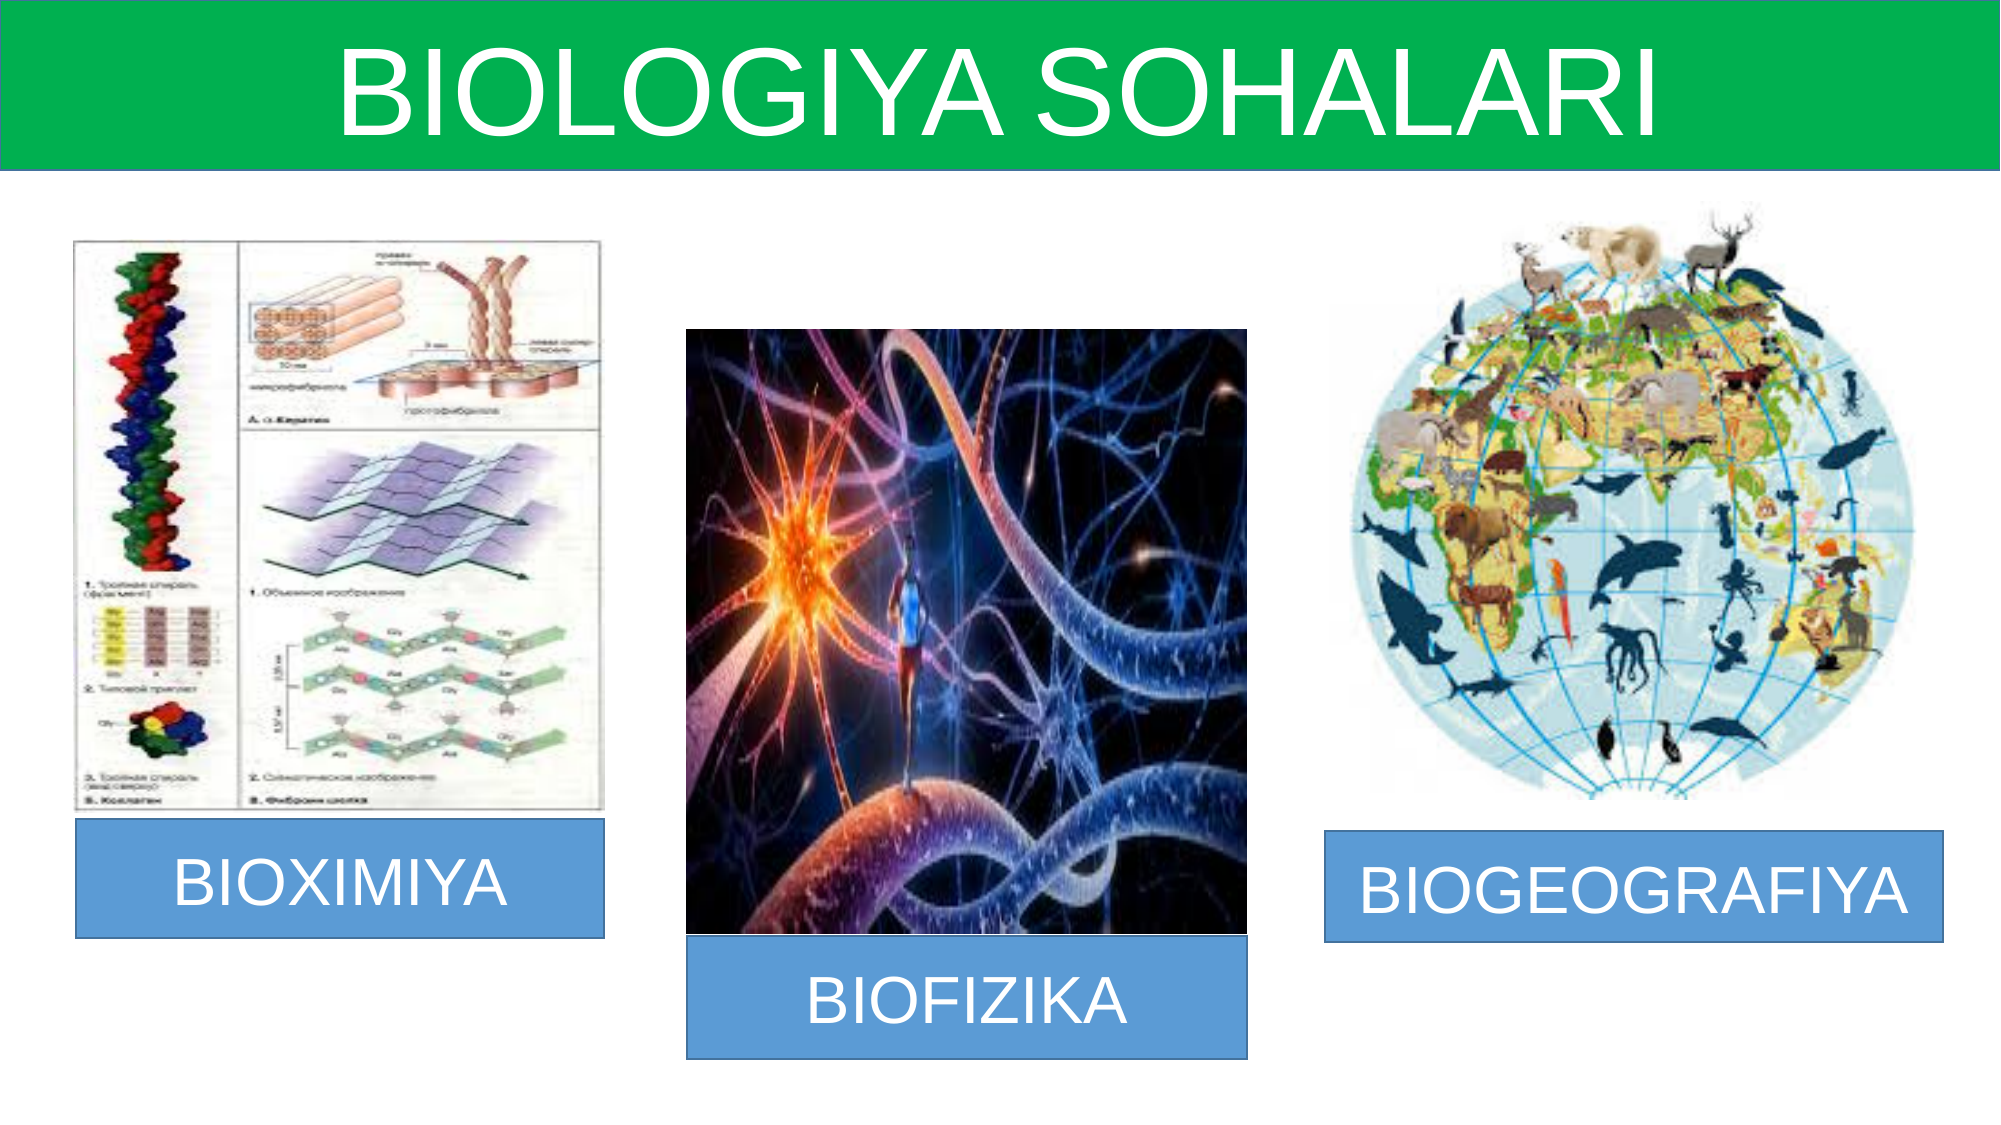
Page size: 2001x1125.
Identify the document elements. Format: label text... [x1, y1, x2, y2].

text_box BIOGEOGRAFIYA [1324, 830, 1944, 943]
picture [1329, 201, 1933, 800]
text_box BIOXIMIYA [75, 818, 605, 939]
text_box BIOFIZIKA [686, 935, 1248, 1060]
picture [73, 239, 605, 813]
picture [686, 329, 1247, 934]
text_box BIOLOGIYA SOHALARI [0, 0, 2000, 171]
